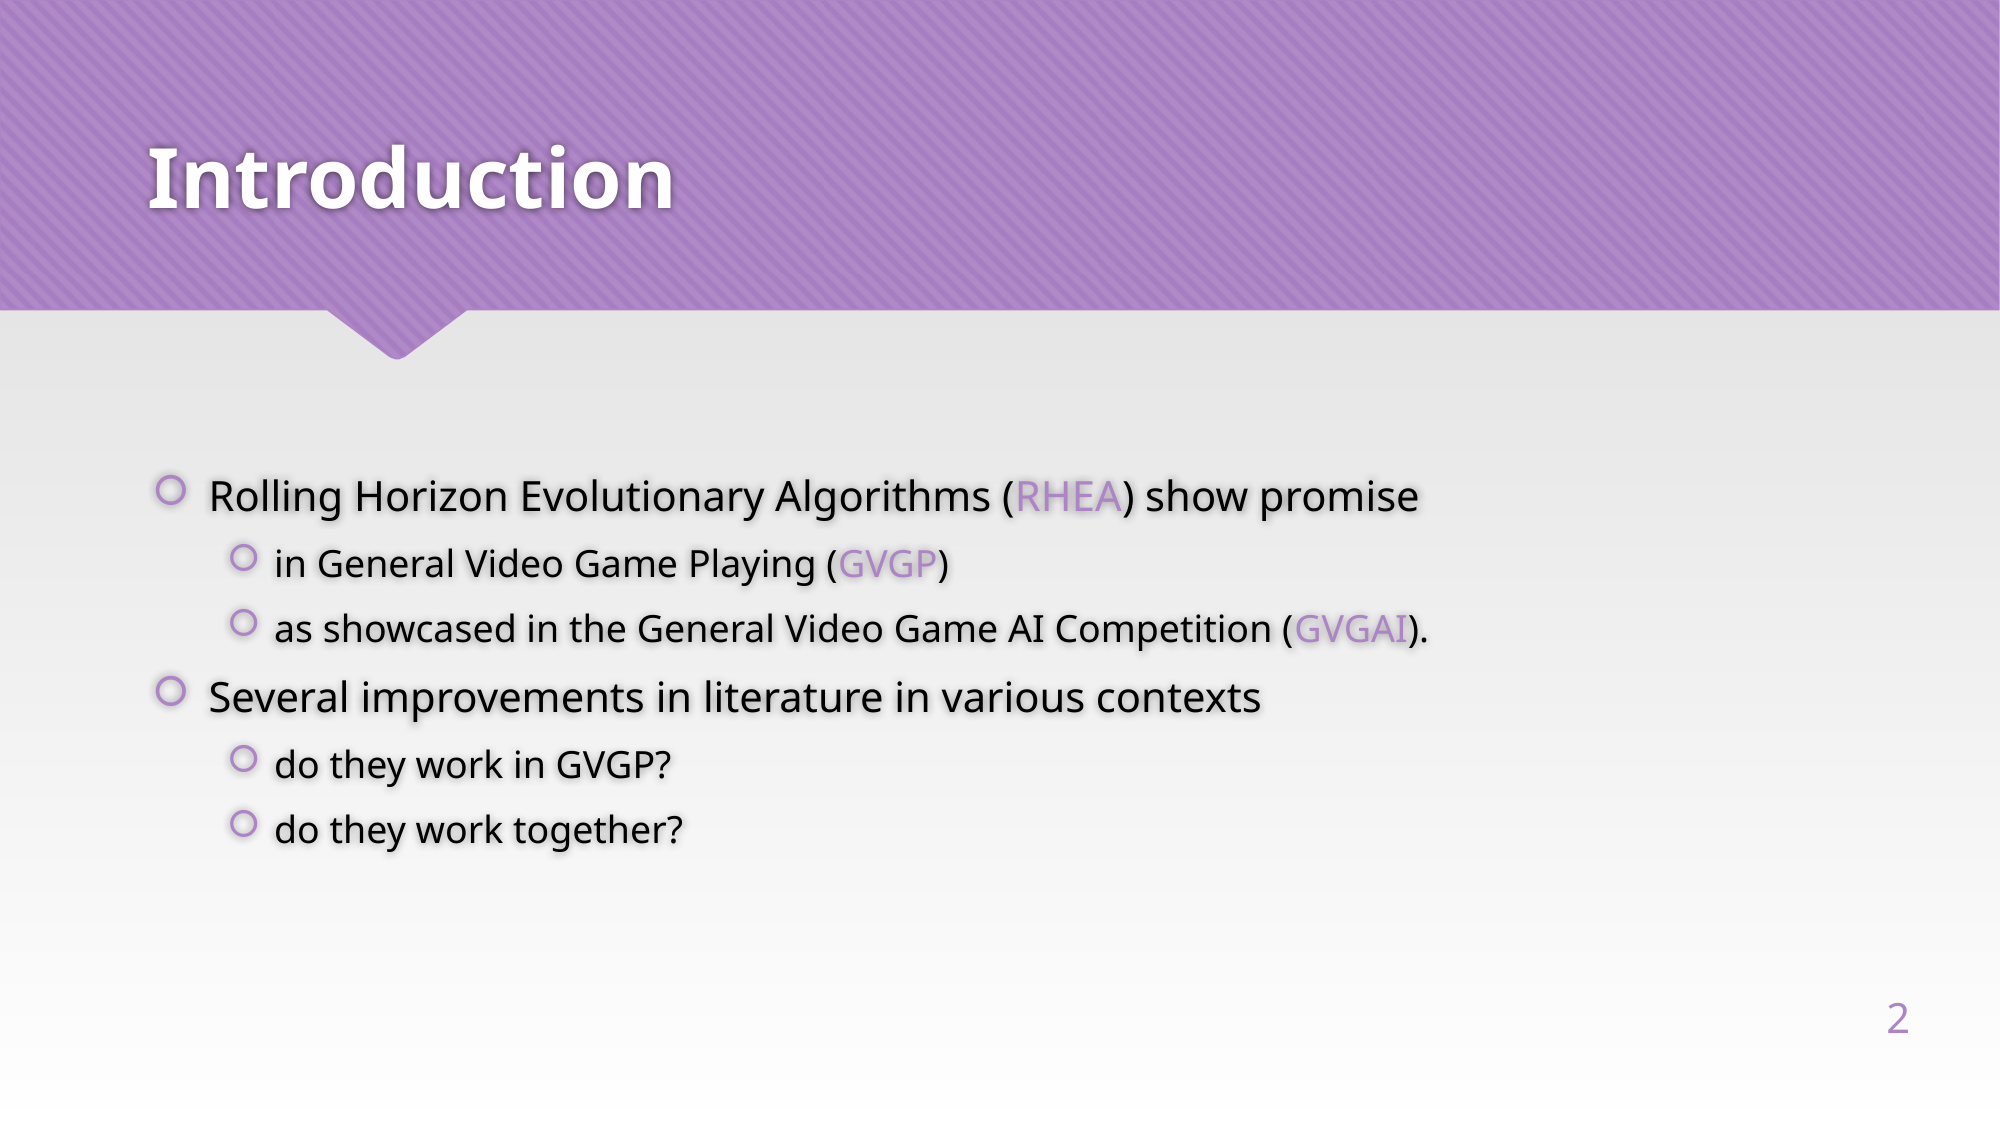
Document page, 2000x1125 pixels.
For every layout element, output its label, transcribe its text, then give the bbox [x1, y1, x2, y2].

title Introduction [132, 73, 1867, 233]
slide_number 2 [1751, 970, 1926, 1051]
list Rolling Horizon Evolutionary Algorithms (RHEA) show promise in General Video Game Playing (GVGP) as showcased in the General Video Game AI Competition (GVGAI). Several improvements in literature in various contexts do they work in GVGP? do they work together? [137, 362, 1869, 959]
